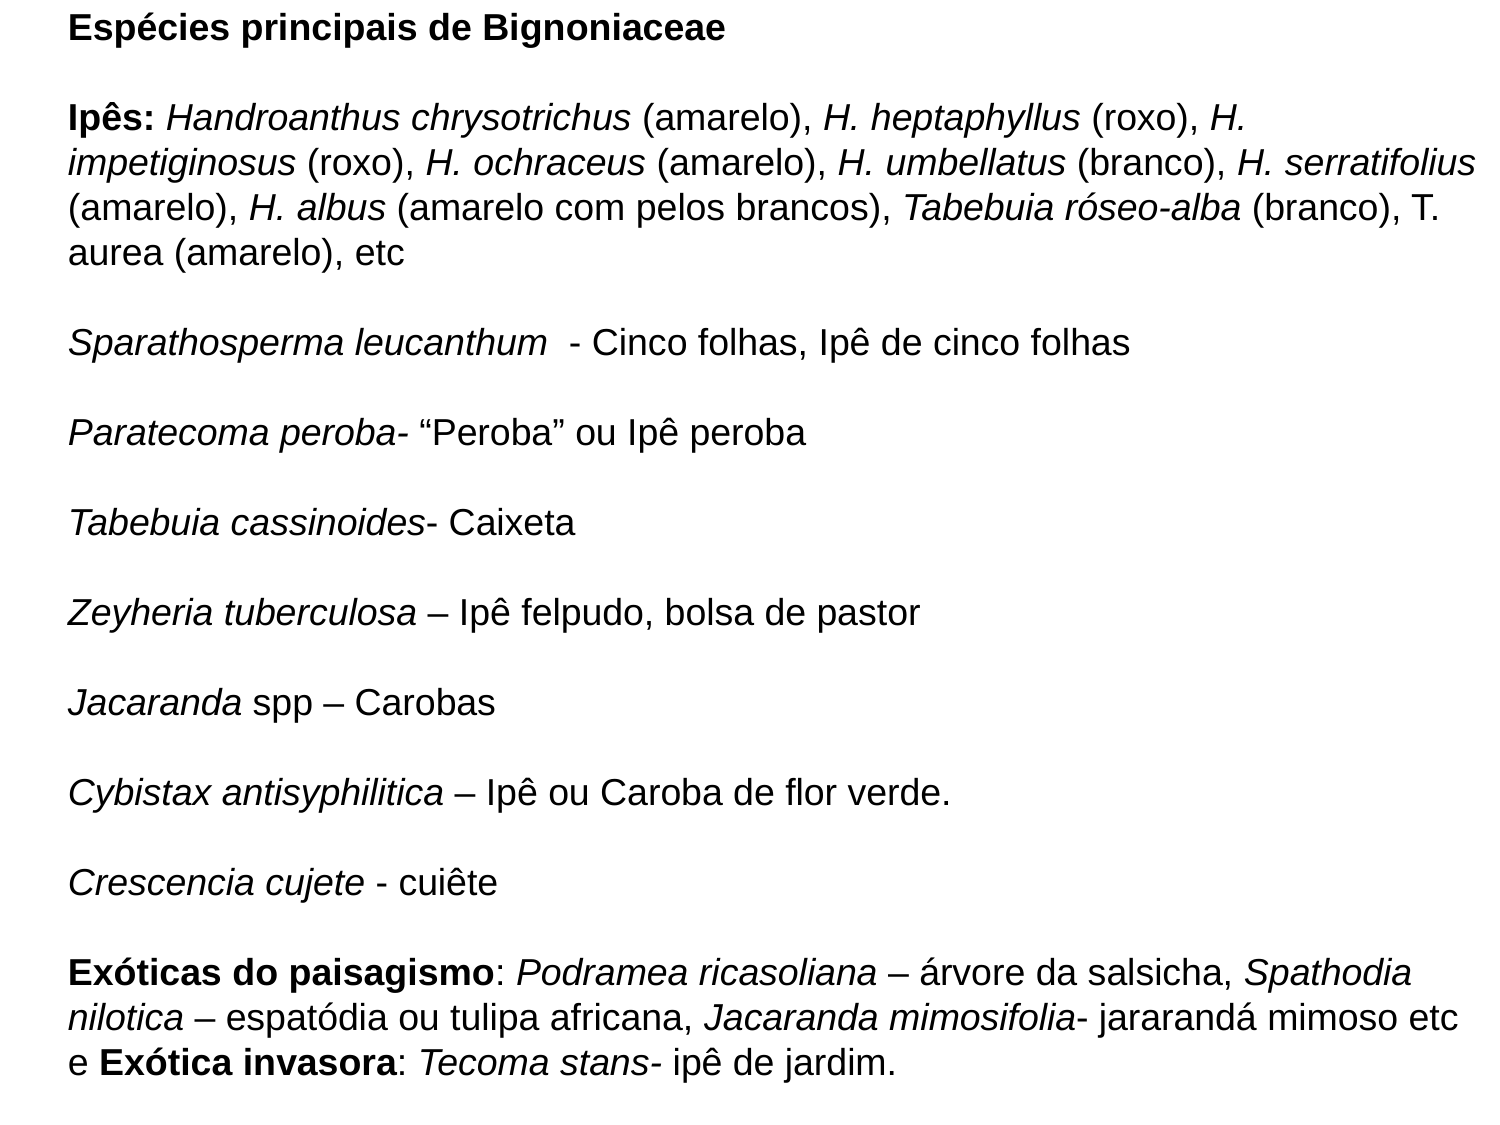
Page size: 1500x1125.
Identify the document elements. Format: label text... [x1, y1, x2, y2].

text_box Espécies principais de Bignoniaceae Ipês: Handroanthus chrysotrichus (amarelo), H. heptaphyllus (roxo), H. impetiginosus (roxo), H. ochraceus (amarelo), H. umbellatus (branco), H. serratifolius (amarelo), H. albus (amarelo com pelos brancos), Tabebuia róseo-alba (branco), T. aurea (amarelo), etc Sparathosperma leucanthum - Cinco folhas, Ipê de cinco folhas Paratecoma peroba- “Peroba” ou Ipê peroba Tabebuia cassinoides- Caixeta Zeyheria tuberculosa – Ipê felpudo, bolsa de pastor Jacaranda spp – Carobas Cybistax antisyphilitica – Ipê ou Caroba de flor verde. Crescencia cujete - cuiête Exóticas do paisagismo: Podramea ricasoliana – árvore da salsicha, Spathodia nilotica – espatódia ou tulipa africana, Jacaranda mimosifolia- jararandá mimoso etc e Exótica invasora: Tecoma stans- ipê de jardim. [53, 0, 1500, 1125]
